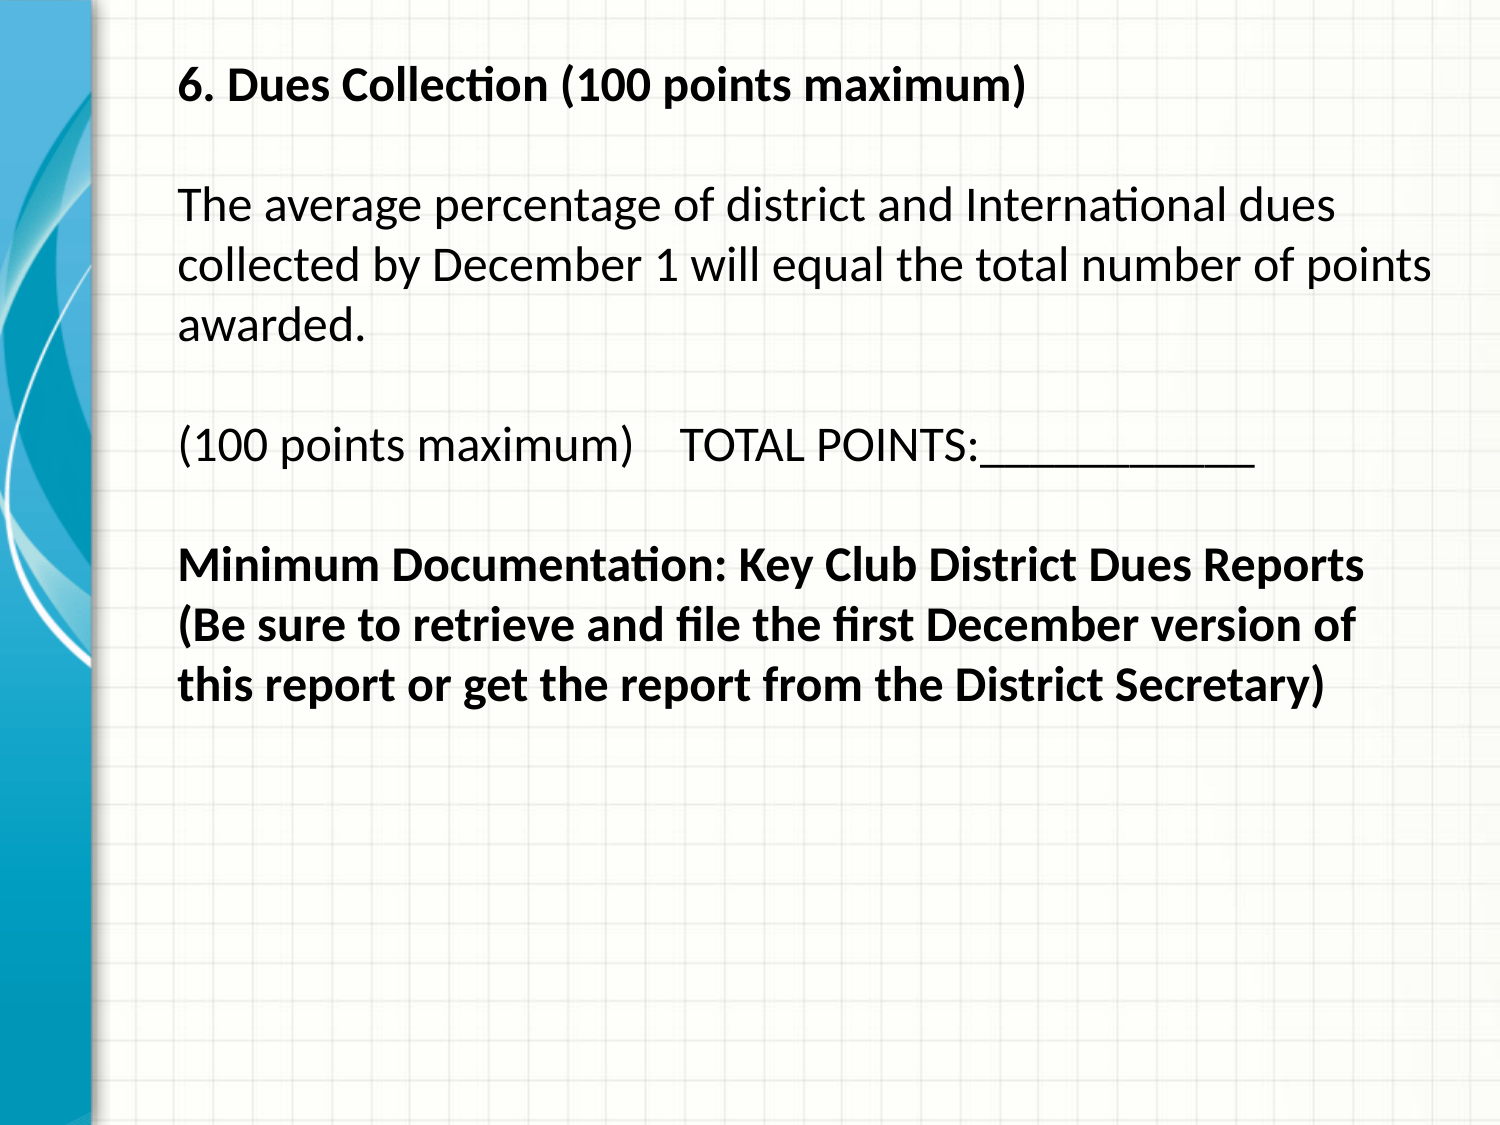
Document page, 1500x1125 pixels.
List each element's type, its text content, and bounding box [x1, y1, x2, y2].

text_box 6. Dues Collection (100 points maximum) The average percentage of district and International dues collected by December 1 will equal the total number of points awarded. (100 points maximum) TOTAL POINTS:___________ Minimum Documentation: Key Club District Dues Reports (Be sure to retrieve and file the first December version of this report or get the report from the District Secretary) [162, 43, 1450, 839]
picture [0, 0, 1500, 1125]
